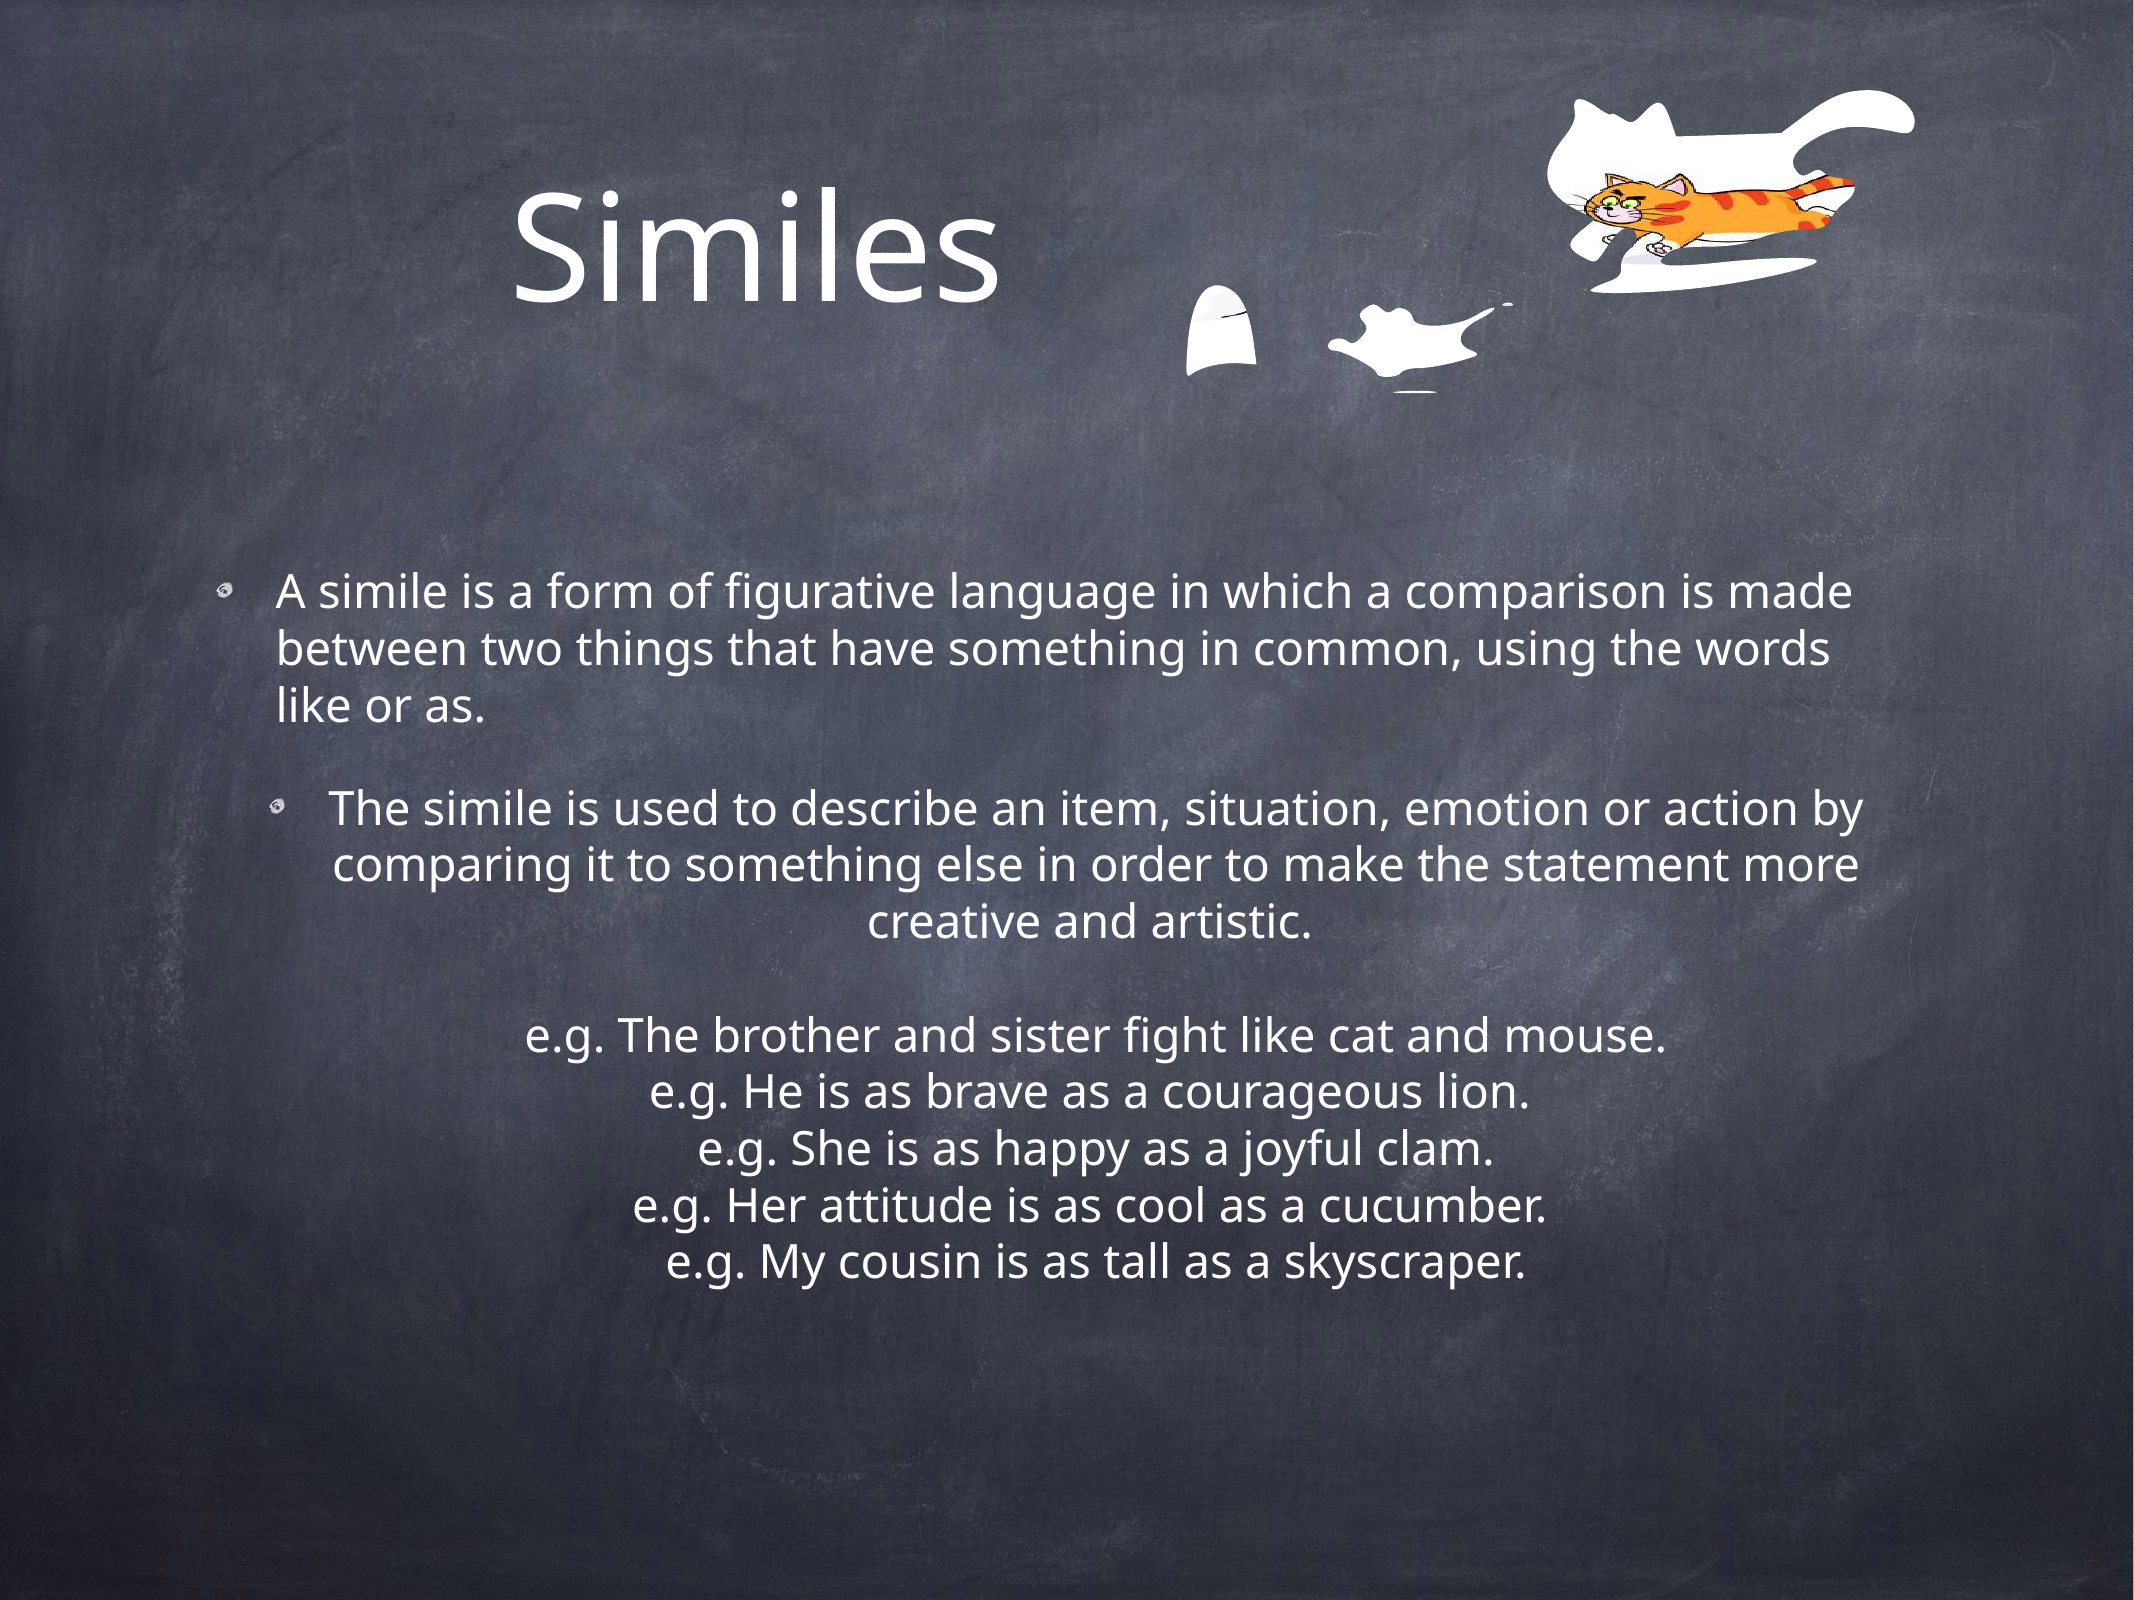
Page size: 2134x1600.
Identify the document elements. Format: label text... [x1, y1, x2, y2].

title Similes [0, 32, 1616, 451]
list A simile is a form of figurative language in which a comparison is made between two things that have something in common, using the words like or as. The simile is used to describe an item, situation, emotion or action by comparing it to something else in order to make the statement more creative and artistic. e.g. The brother and sister fight like cat and mouse. e.g. He is as brave as a courageous lion. e.g. She is as happy as a joyful clam. e.g. Her attitude is as cool as a cucumber. e.g. My cousin is as tall as a skyscraper. [207, 453, 1926, 1397]
picture [0, 0, 2134, 1600]
